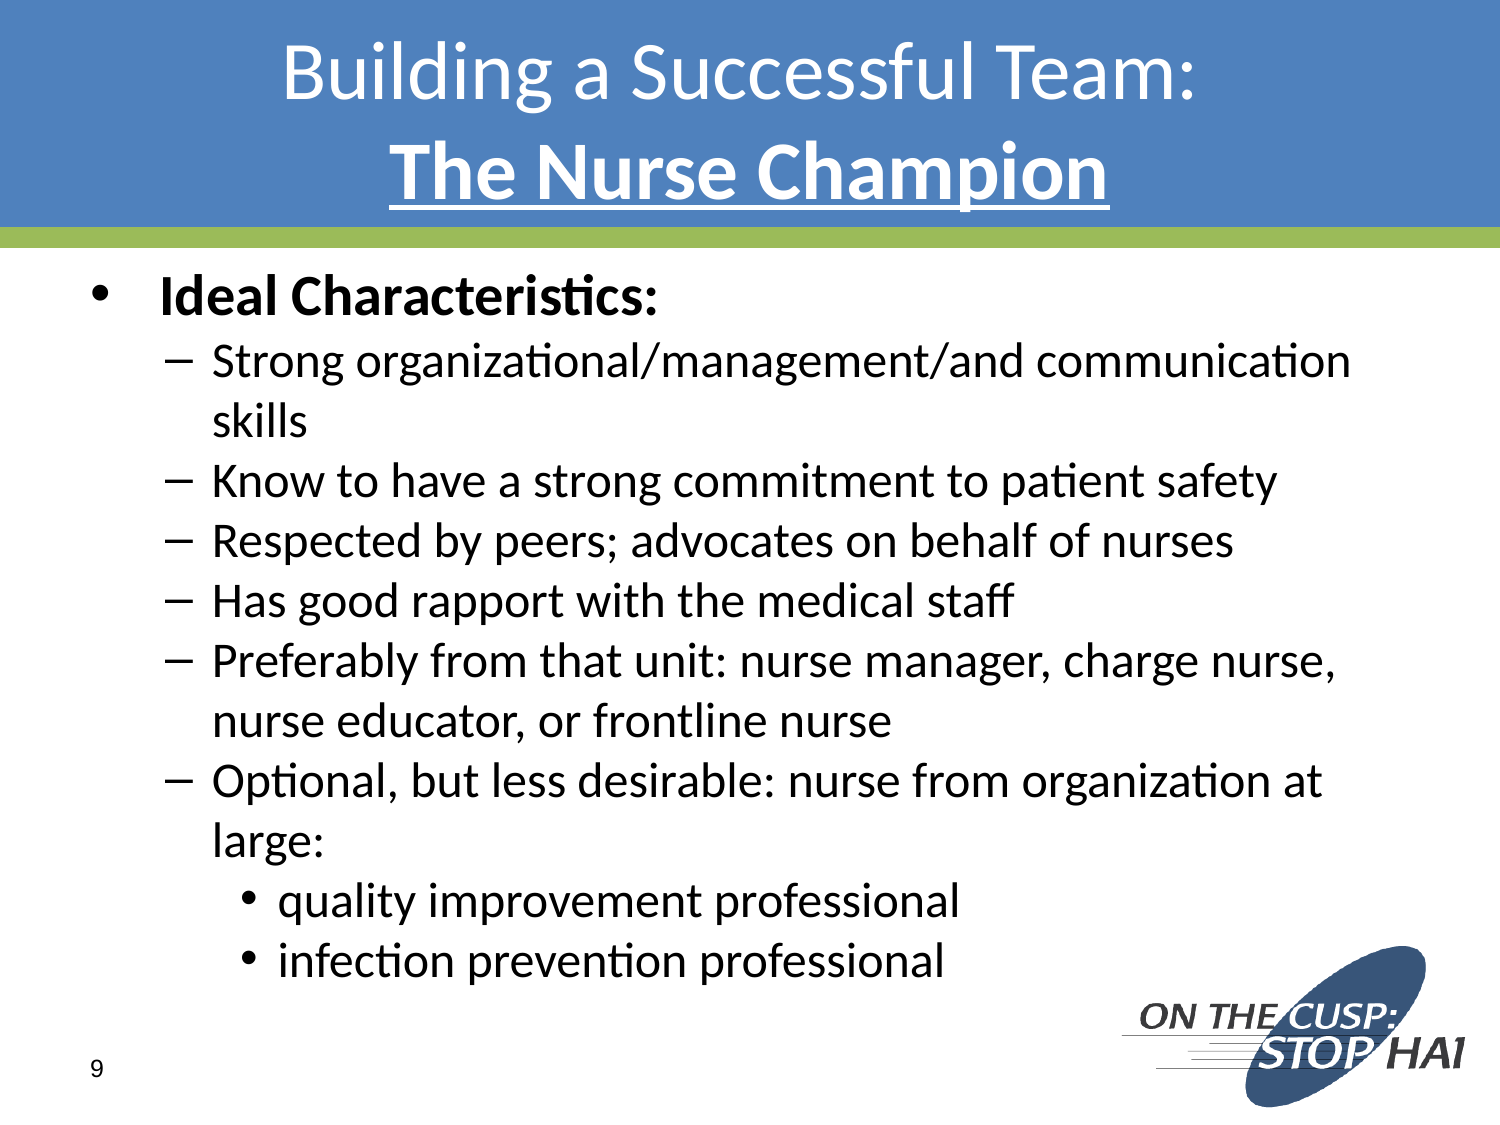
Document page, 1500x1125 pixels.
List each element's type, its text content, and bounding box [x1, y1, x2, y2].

picture [1098, 929, 1500, 1125]
list Ideal Characteristics: Strong organizational/management/and communication skills Know to have a strong commitment to patient safety Respected by peers; advocates on behalf of nurses Has good rapport with the medical staff Preferably from that unit: nurse manager, charge nurse, nurse educator, or frontline nurse Optional, but less desirable: nurse from organization at large: quality improvement professional infection prevention professional [75, 249, 1413, 950]
title Building a Successful Team: The Nurse Champion [0, 0, 1500, 233]
slide_number 9 [75, 1037, 425, 1098]
